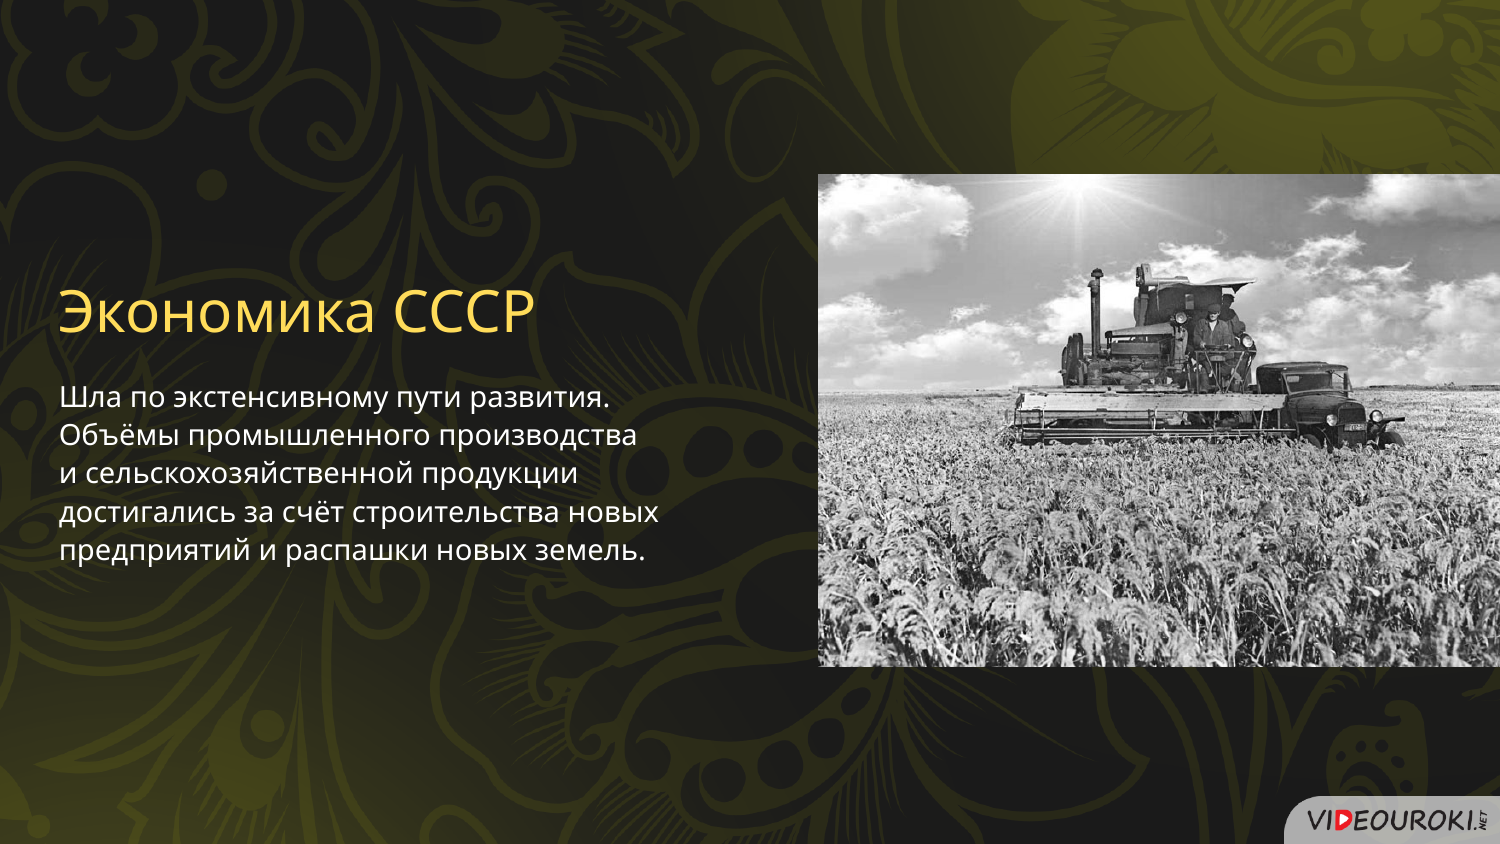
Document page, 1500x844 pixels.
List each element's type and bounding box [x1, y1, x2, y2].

picture [0, 0, 1500, 844]
text_box [58, 273, 817, 567]
